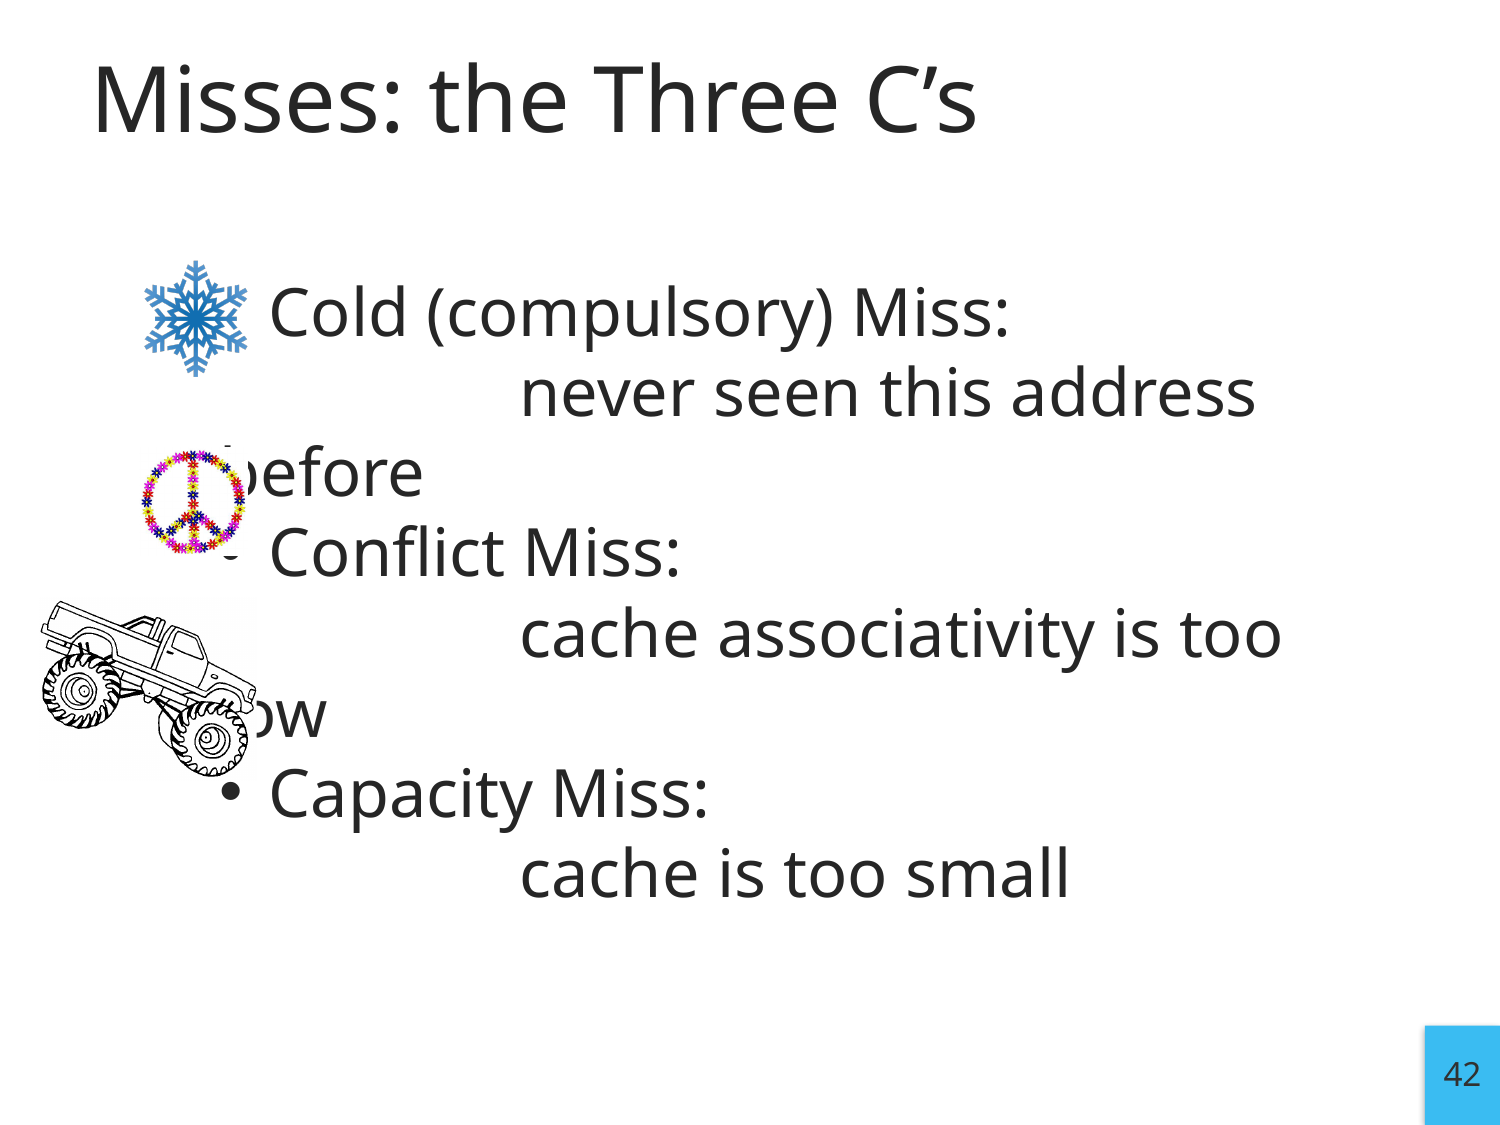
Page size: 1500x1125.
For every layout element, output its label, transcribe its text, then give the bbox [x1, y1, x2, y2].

title Misses: the Three C’s [75, 2, 1425, 190]
picture [39, 597, 257, 781]
slide_number 42 [1425, 1025, 1500, 1125]
picture [139, 447, 249, 556]
picture [139, 259, 257, 377]
list Cold (compulsory) Miss: never seen this address before Conflict Miss: cache associativity is too low Capacity Miss: cache is too small [204, 262, 1425, 1005]
